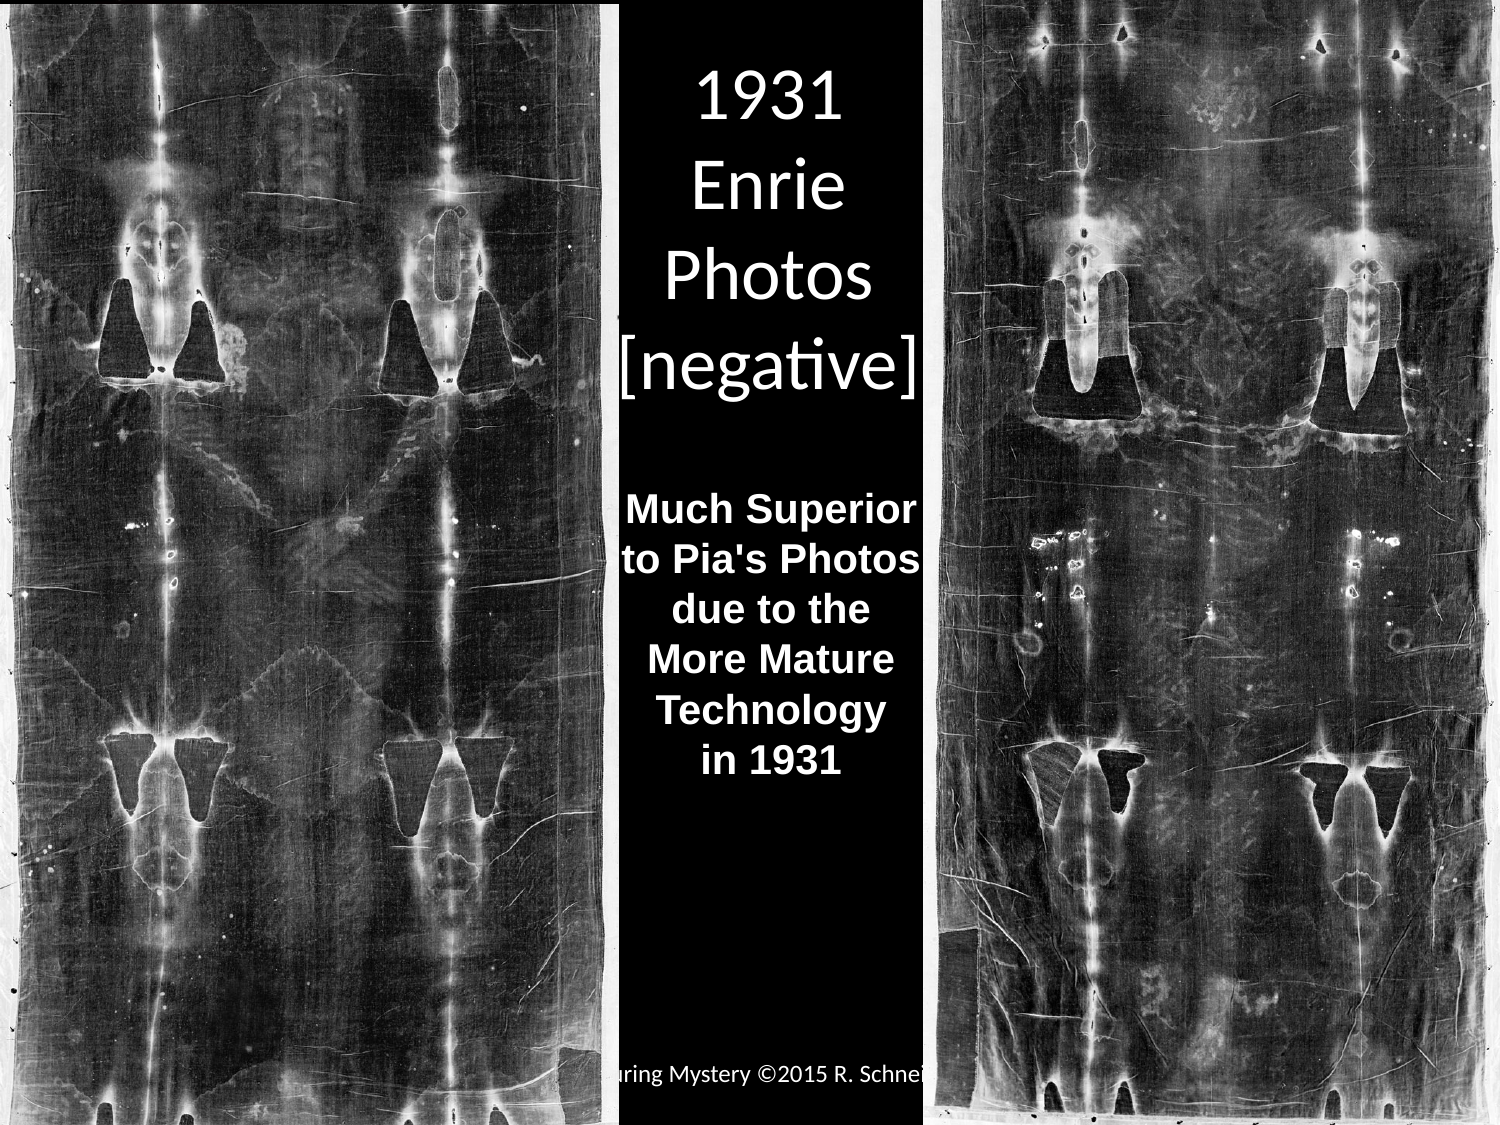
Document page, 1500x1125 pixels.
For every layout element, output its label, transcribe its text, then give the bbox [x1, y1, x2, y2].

text_box Much Superior to Pia's Photos due to the More Mature Technology in 1931 [623, 474, 917, 790]
text_box 1931 Enrie Photos [negative] [623, 37, 917, 350]
picture [922, 0, 1500, 1125]
footer An Enduring Mystery ©2015 R. Schneider [623, 1042, 917, 1103]
picture [0, 0, 619, 1125]
